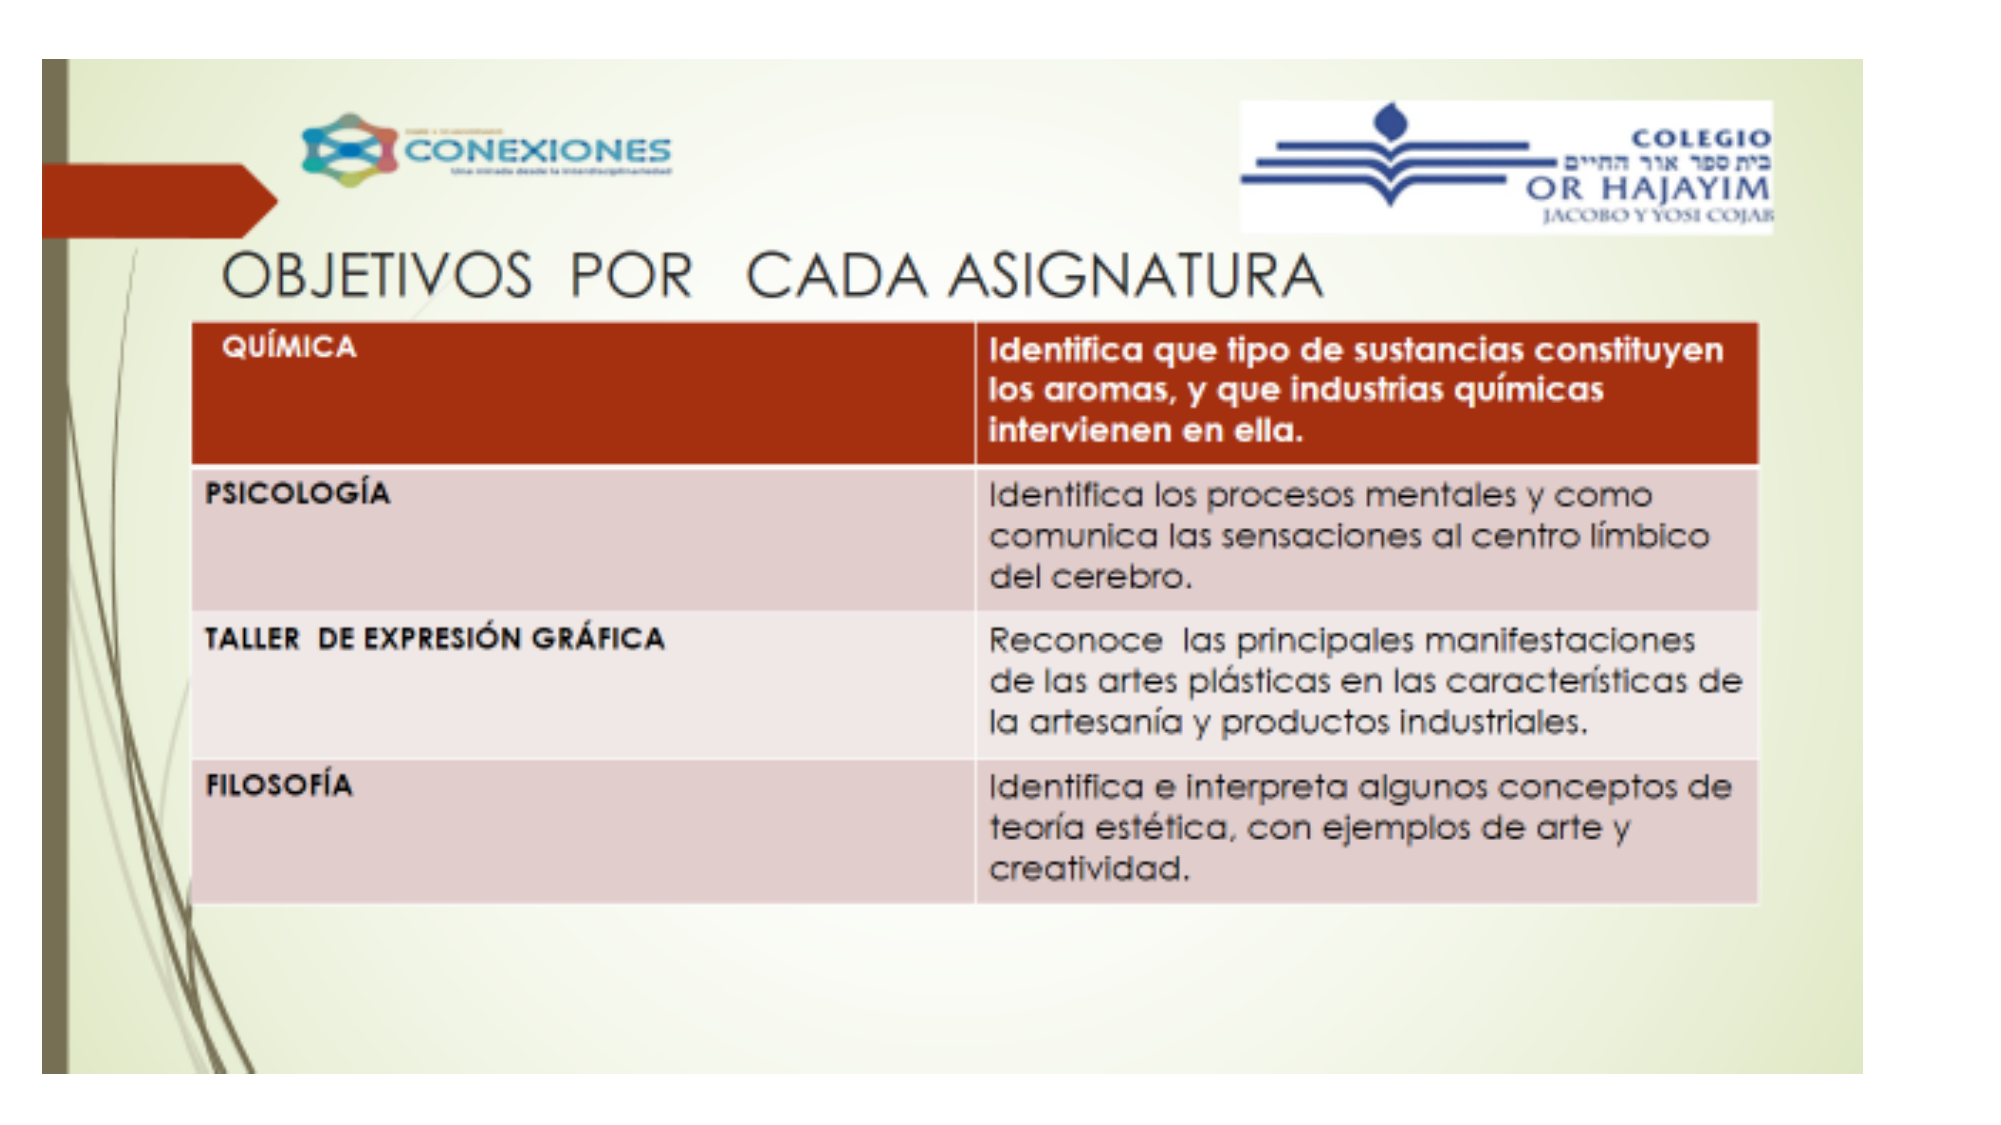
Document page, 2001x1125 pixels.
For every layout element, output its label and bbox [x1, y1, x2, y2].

list [42, 59, 1863, 1074]
